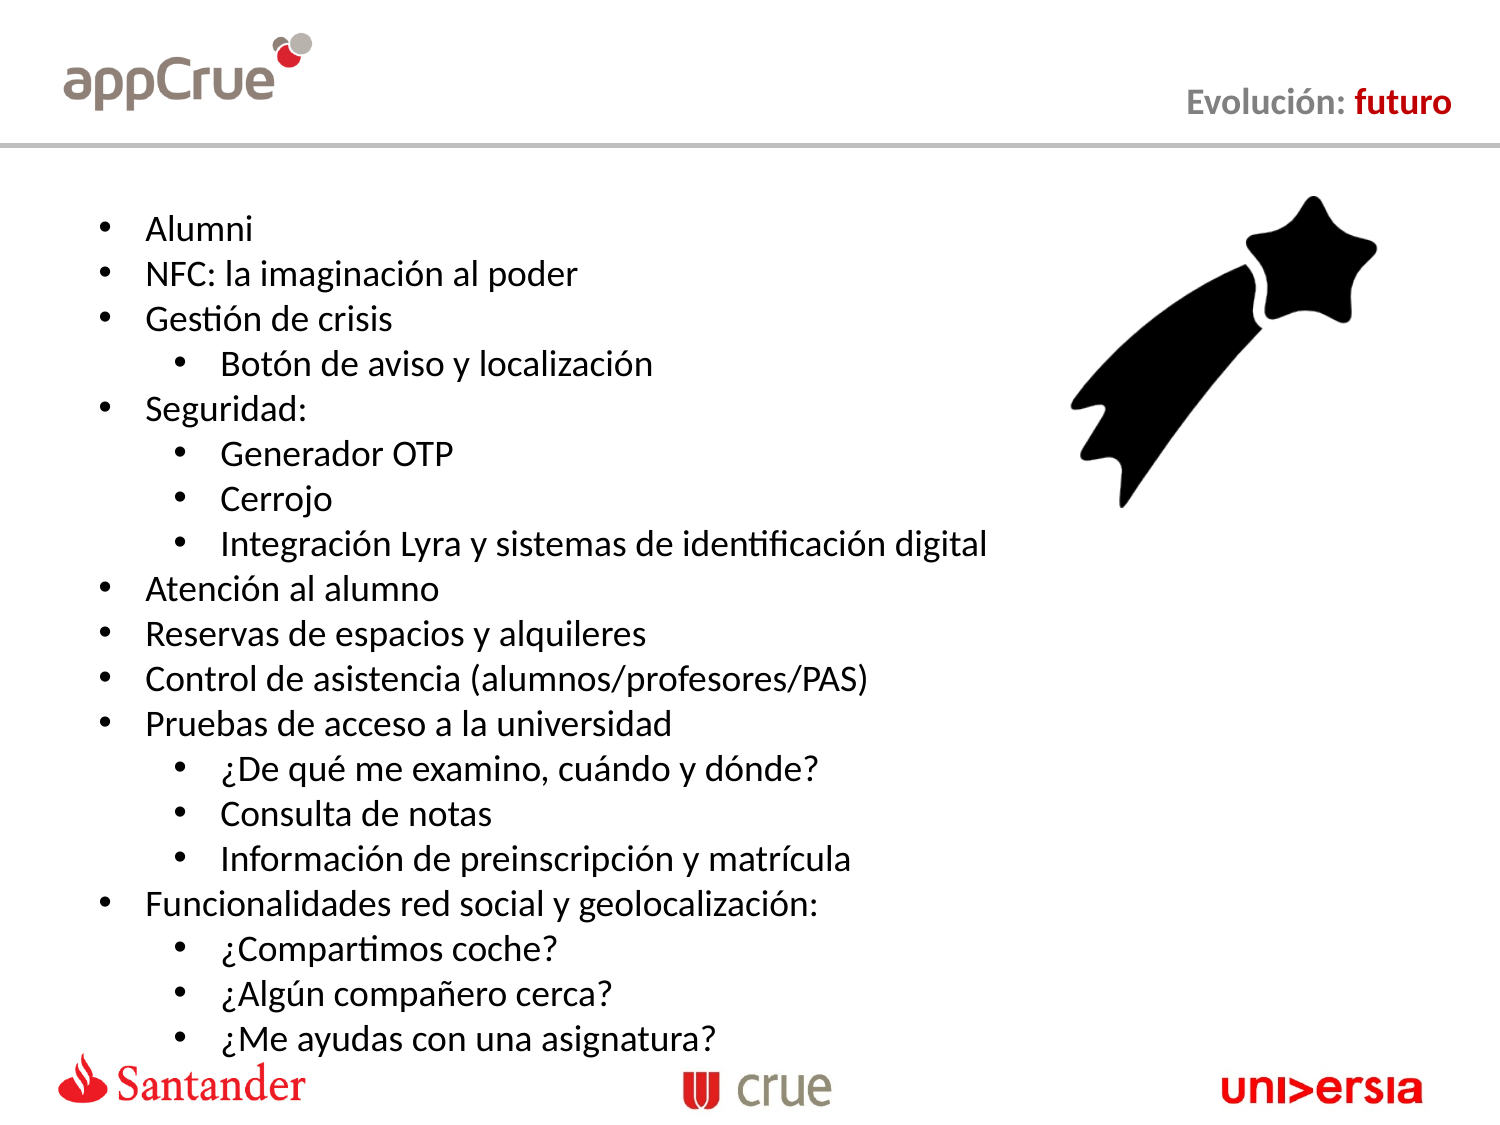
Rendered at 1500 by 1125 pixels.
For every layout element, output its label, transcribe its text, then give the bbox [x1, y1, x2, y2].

picture [1210, 1067, 1435, 1115]
picture [55, 28, 315, 119]
text_box Evolución: futuro [383, 70, 1467, 130]
text_box Alumni NFC: la imaginación al poder Gestión de crisis Botón de aviso y localización Seguridad: Generador OTP Cerrojo Integración Lyra y sistemas de identificación digital Atención al alumno Reservas de espacios y alquileres Control de asistencia (alumnos/profesores/PAS) Pruebas de acceso a la universidad ¿De qué me examino, cuándo y dónde? Consulta de notas Información de preinscripción y matrícula Funcionalidades red social y geolocalización: ¿Compartimos coche? ¿Algún compañero cerca? ¿Me ayudas con una asignatura? [83, 196, 1466, 1066]
picture [674, 1067, 857, 1115]
picture [55, 1048, 307, 1107]
picture [1068, 196, 1380, 508]
